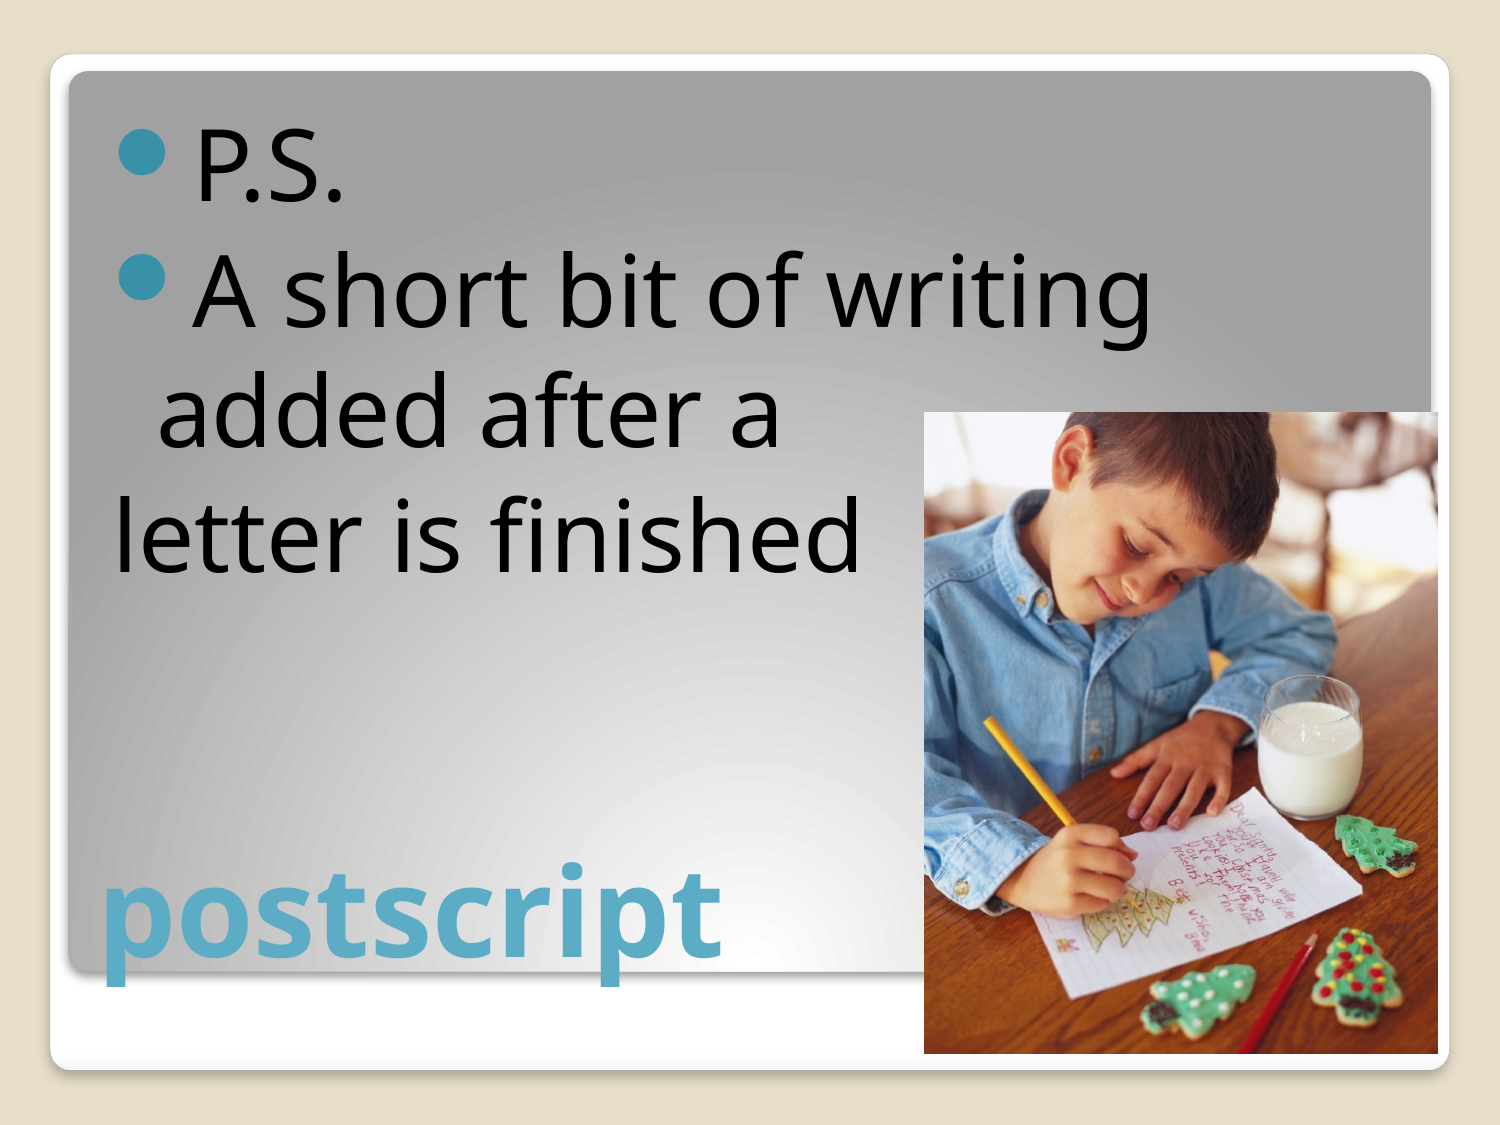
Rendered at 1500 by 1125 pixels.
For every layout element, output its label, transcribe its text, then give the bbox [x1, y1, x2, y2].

title postscript [82, 817, 917, 990]
picture [924, 412, 1438, 1054]
list P.S. A short bit of writing added after a letter is finished [82, 86, 1425, 774]
